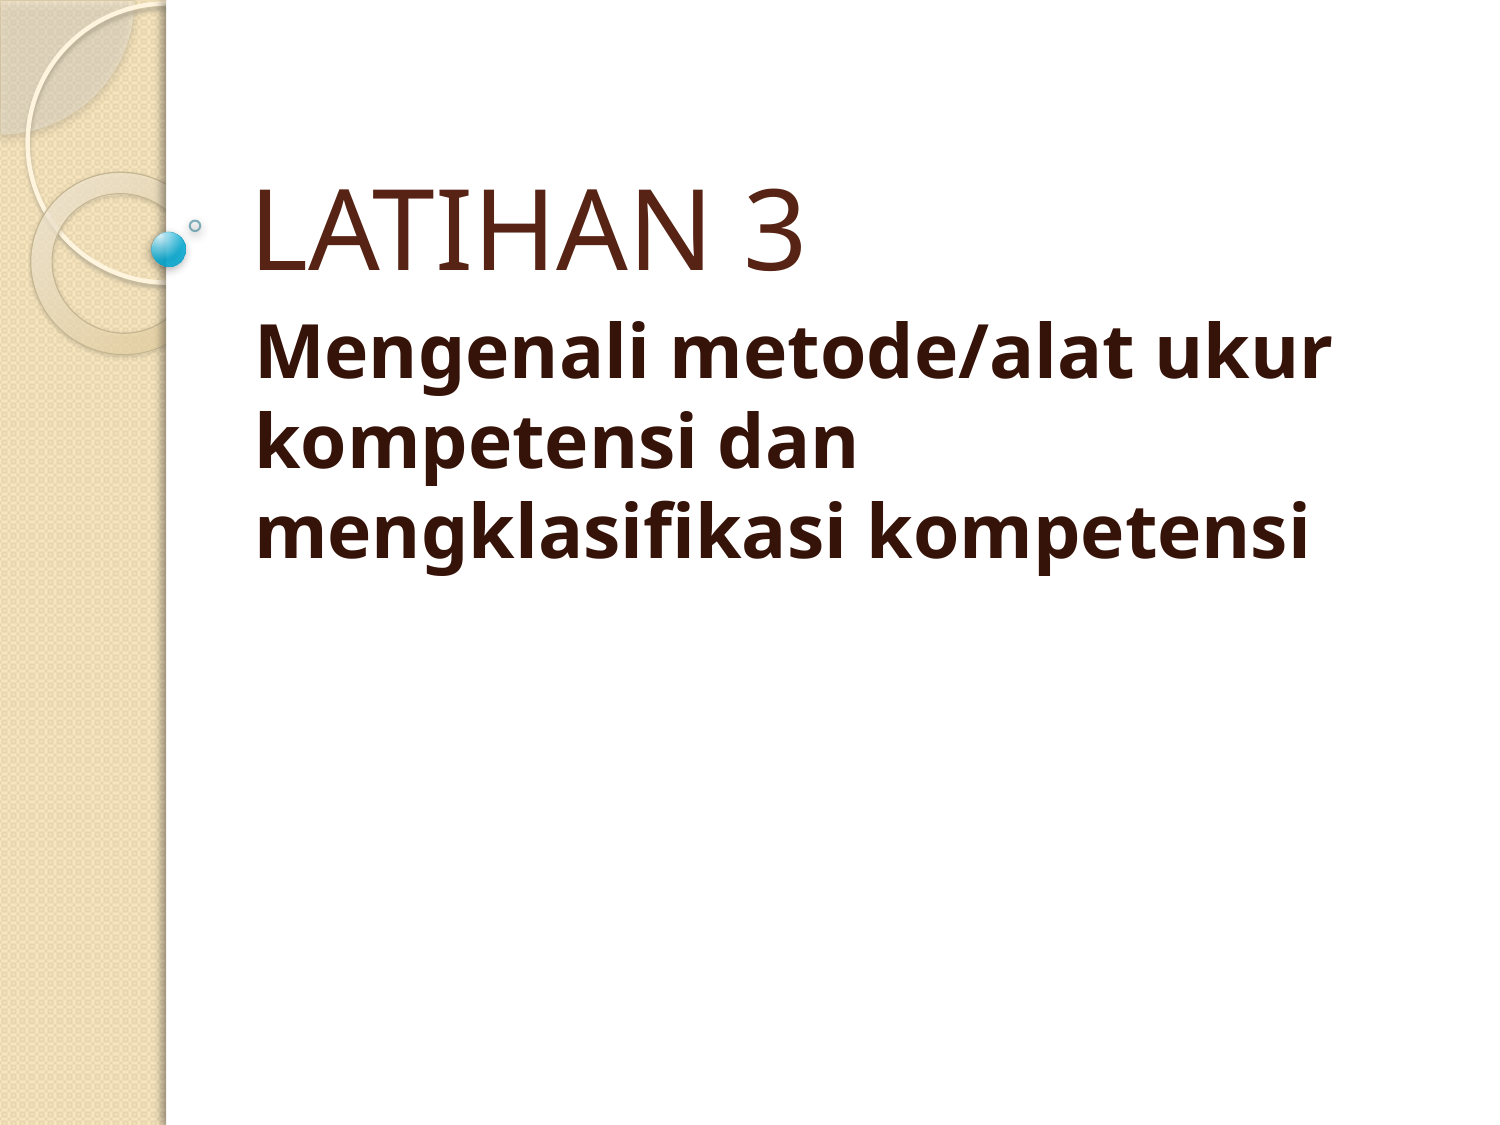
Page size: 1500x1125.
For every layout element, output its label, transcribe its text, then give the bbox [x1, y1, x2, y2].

subtitle Mengenali metode/alat ukur kompetensi dan mengklasifikasi kompetensi [234, 303, 1450, 591]
title LATIHAN 3 [234, 59, 1450, 301]
